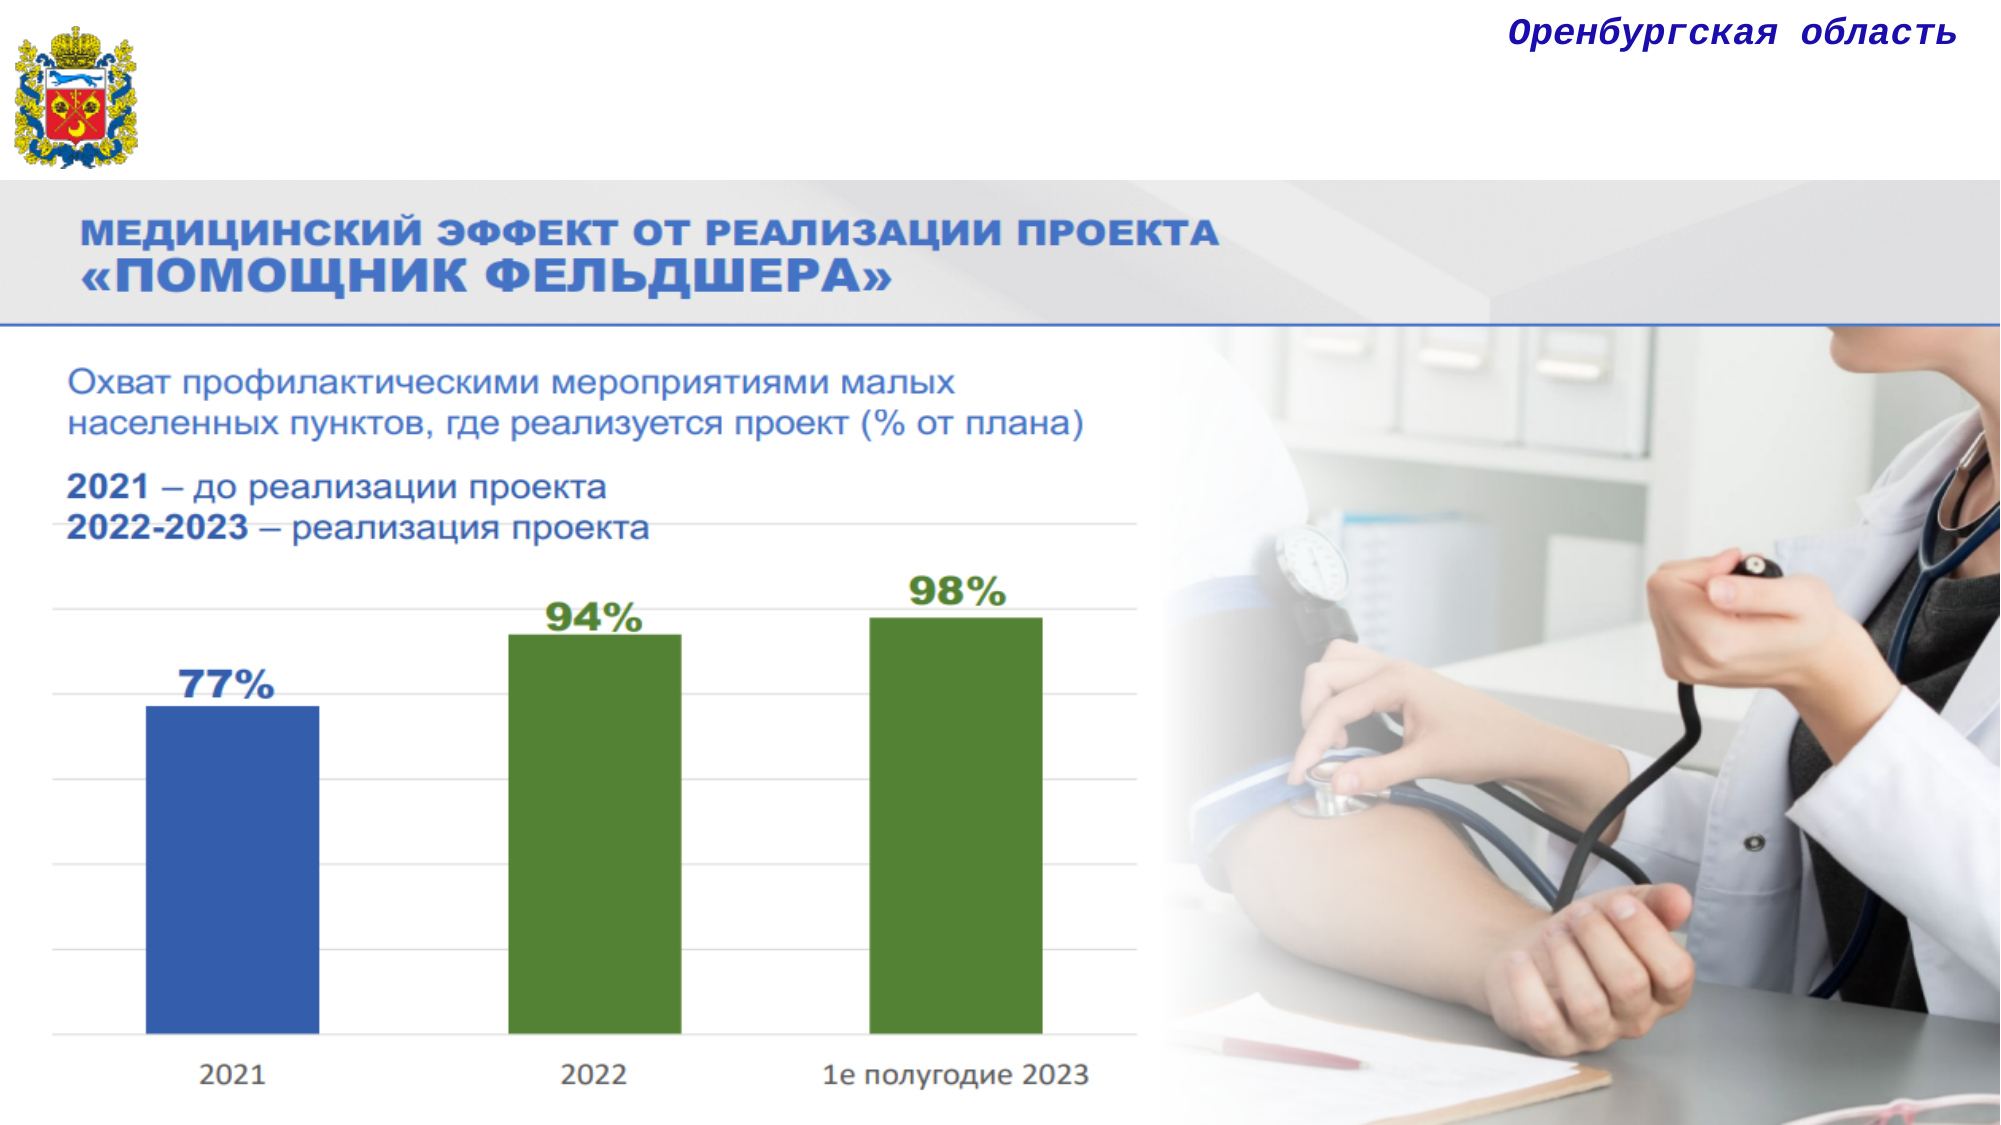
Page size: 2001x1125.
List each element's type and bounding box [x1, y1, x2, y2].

picture [14, 26, 138, 169]
picture [0, 180, 2000, 1125]
